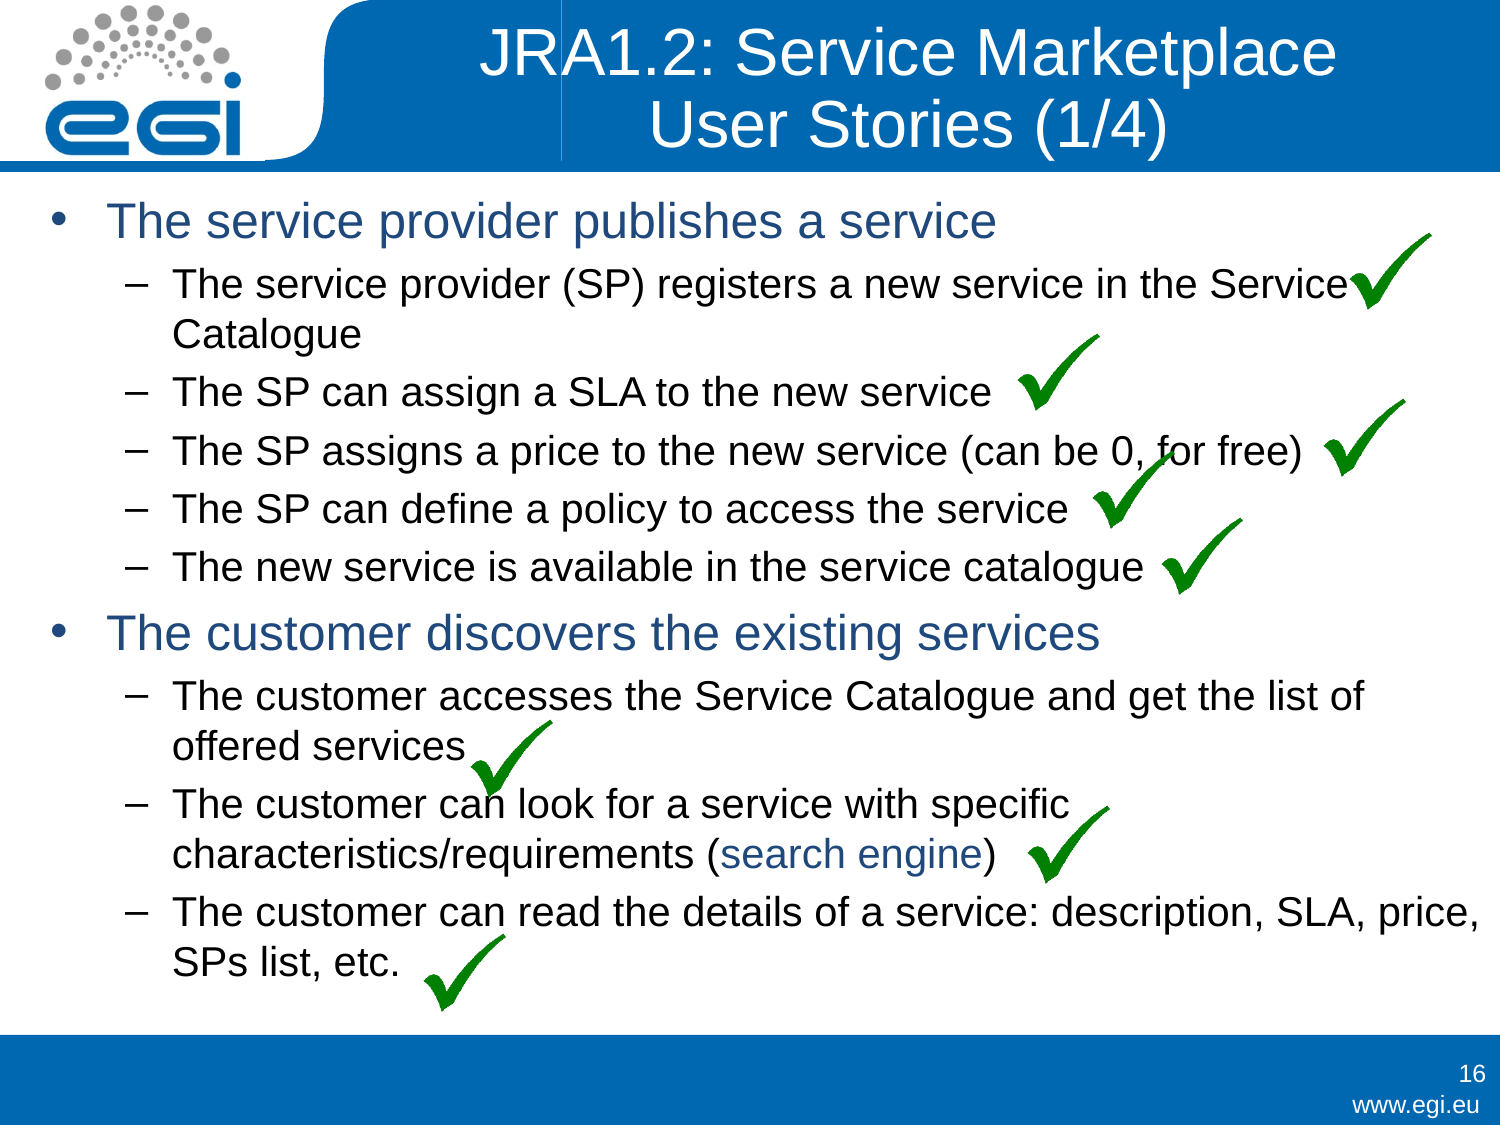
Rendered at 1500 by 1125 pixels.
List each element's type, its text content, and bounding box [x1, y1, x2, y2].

picture [464, 711, 559, 806]
picture [1317, 390, 1412, 485]
title JRA1.2: Service Marketplace User Stories (1/4) [348, 19, 1471, 161]
picture [417, 925, 512, 1020]
text_box The service provider publishes a service The service provider (SP) registers a new service in the Service Catalogue The SP can assign a SLA to the new service The SP assigns a price to the new service (can be 0, for free) The SP can define a policy to access the service The new service is available in the service catalogue The customer discovers the existing services The customer accesses the Service Catalogue and get the list of offered services The customer can look for a service with specific characteristics/requirements (search engine) The customer can read the details of a service: description, SLA, price, SPs list, etc. [35, 181, 1500, 973]
picture [1011, 324, 1106, 420]
slide_number 16 [1151, 1042, 1500, 1103]
picture [1021, 797, 1116, 892]
picture [1086, 442, 1250, 604]
picture [0, 0, 265, 161]
picture [1343, 223, 1438, 319]
